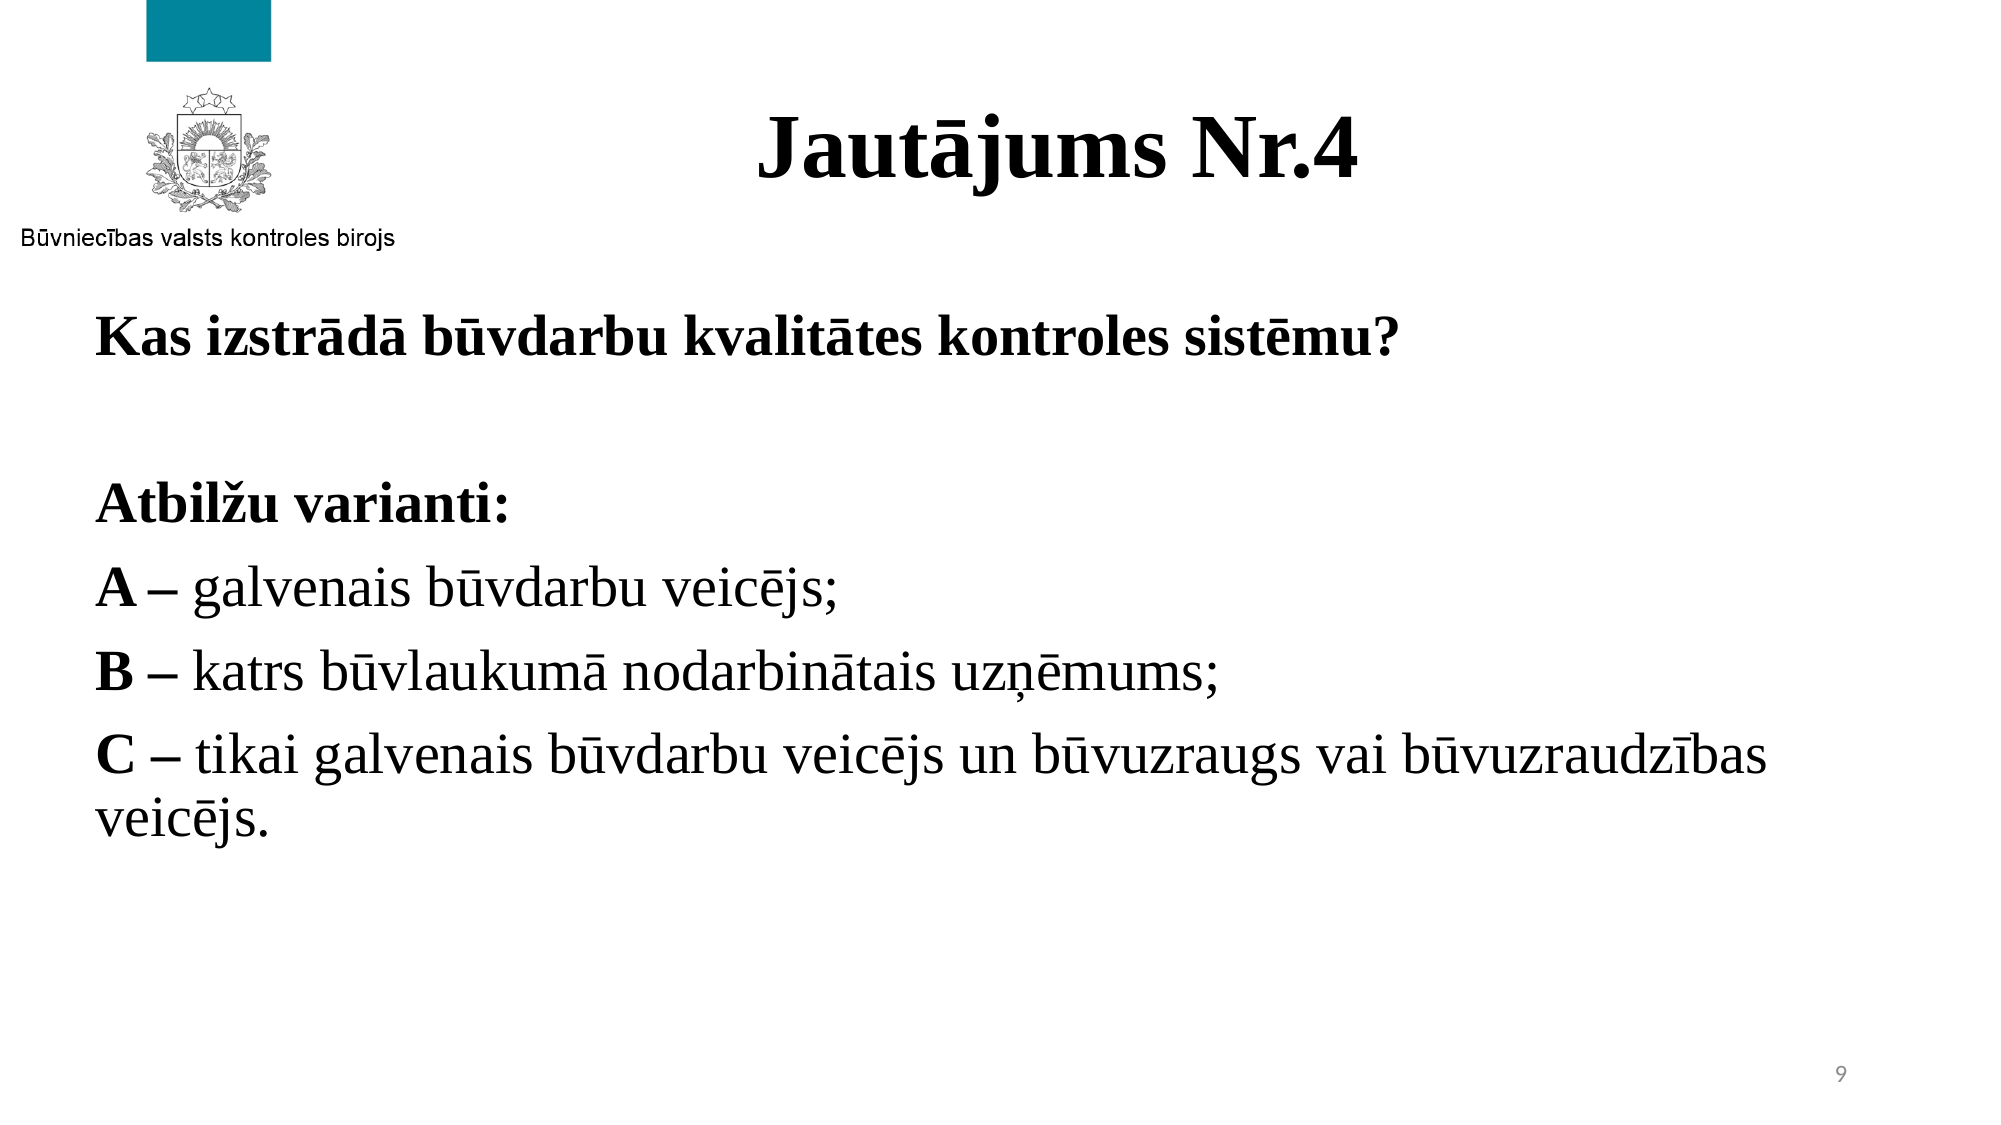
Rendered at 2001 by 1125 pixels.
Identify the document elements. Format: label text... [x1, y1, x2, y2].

picture [0, 0, 404, 269]
title Jautājums Nr.4 [514, 39, 1600, 258]
list Kas izstrādā būvdarbu kvalitātes kontroles sistēmu? Atbilžu varianti: A – galvenais būvdarbu veicējs; B – katrs būvlaukumā nodarbinātais uzņēmums; C – tikai galvenais būvdarbu veicējs un būvuzraugs vai būvuzraudzības veicējs. [80, 297, 1920, 1125]
